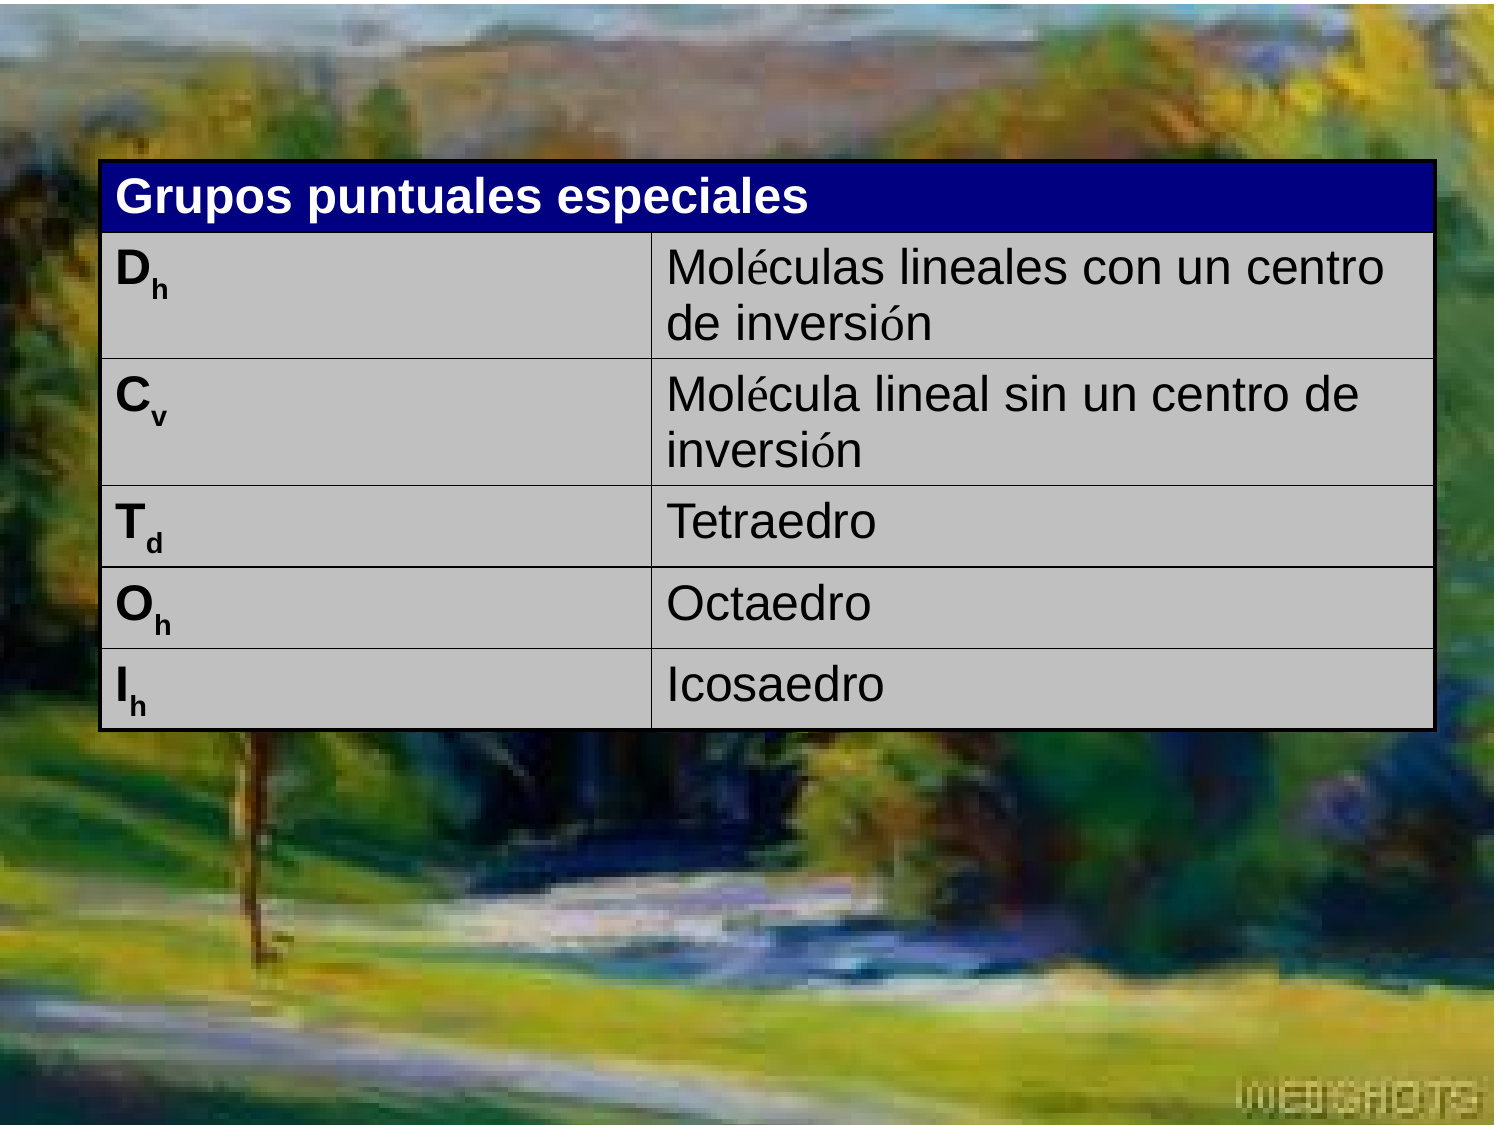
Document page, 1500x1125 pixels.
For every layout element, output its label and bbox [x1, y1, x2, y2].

text_box [0, 4, 1495, 1125]
